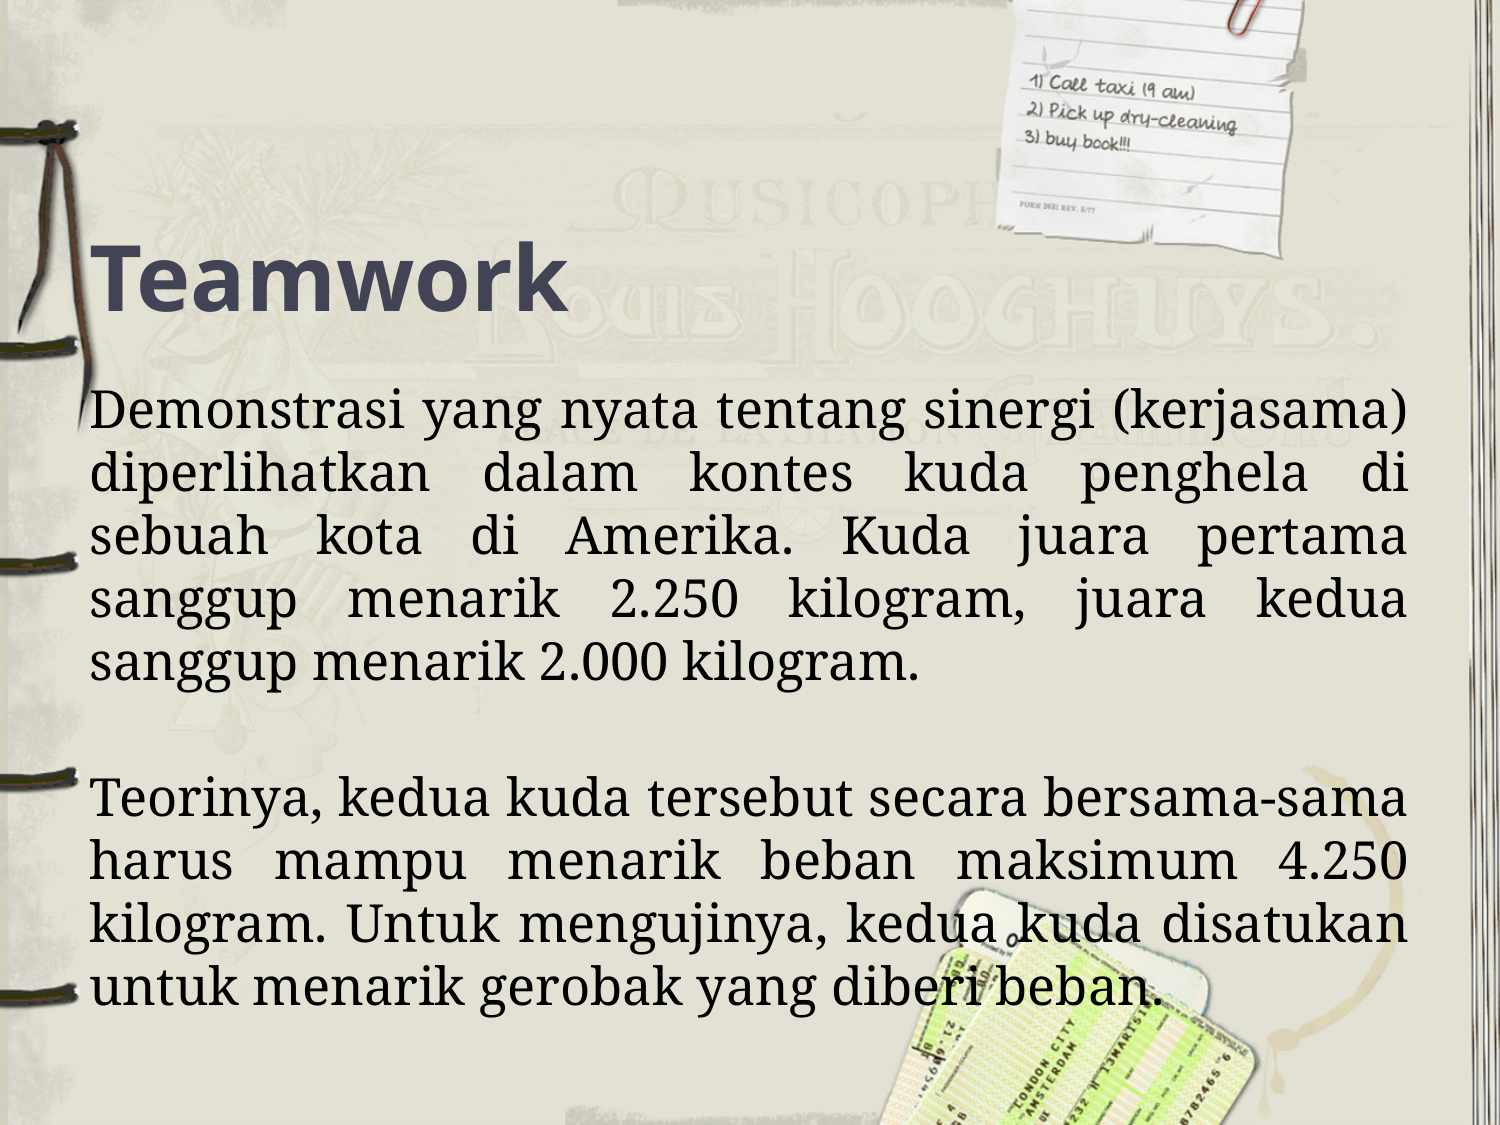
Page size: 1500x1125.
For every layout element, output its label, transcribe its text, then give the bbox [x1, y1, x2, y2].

title Teamwork [75, 187, 1425, 363]
list Demonstrasi yang nyata tentang sinergi (kerjasama) diperlihatkan dalam kontes kuda penghela di sebuah kota di Amerika. Kuda juara pertama sanggup menarik 2.250 kilogram, juara kedua sanggup menarik 2.000 kilogram. Teorinya, kedua kuda tersebut secara bersama-sama harus mampu menarik beban maksimum 4.250 kilogram. Untuk mengujinya, kedua kuda disatukan untuk menarik gerobak yang diberi beban. [75, 368, 1425, 1079]
picture [0, 0, 1500, 1125]
